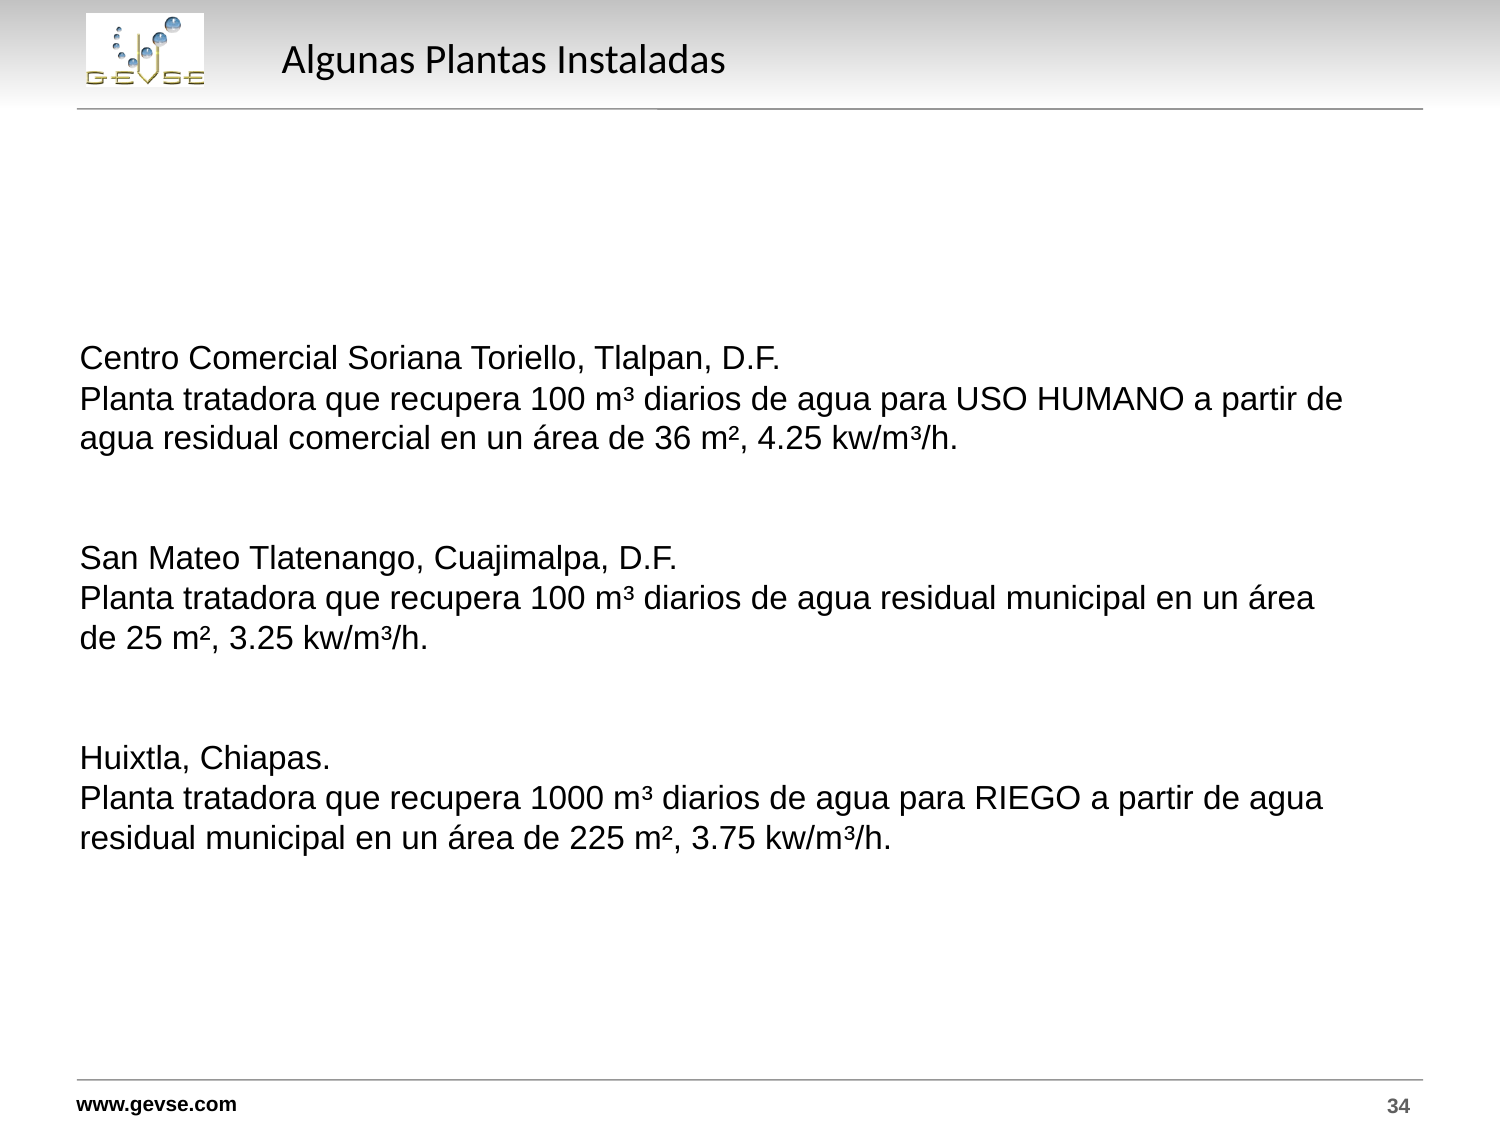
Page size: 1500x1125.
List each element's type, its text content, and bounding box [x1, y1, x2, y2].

slide_number 34 [1074, 1084, 1425, 1125]
title Algunas Plantas Instaladas [266, 15, 1317, 100]
text_box Centro Comercial Soriana Toriello, Tlalpan, D.F. Planta tratadora que recupera 100 m³ diarios de agua para USO HUMANO a partir de agua residual comercial en un área de 36 m², 4.25 kw/m³/h. San Mateo Tlatenango, Cuajimalpa, D.F. Planta tratadora que recupera 100 m³ diarios de agua residual municipal en un área de 25 m², 3.25 kw/m³/h. Huixtla, Chiapas. Planta tratadora que recupera 1000 m³ diarios de agua para RIEGO a partir de agua residual municipal en un área de 225 m², 3.75 kw/m³/h. [64, 329, 1376, 864]
picture [86, 13, 204, 87]
